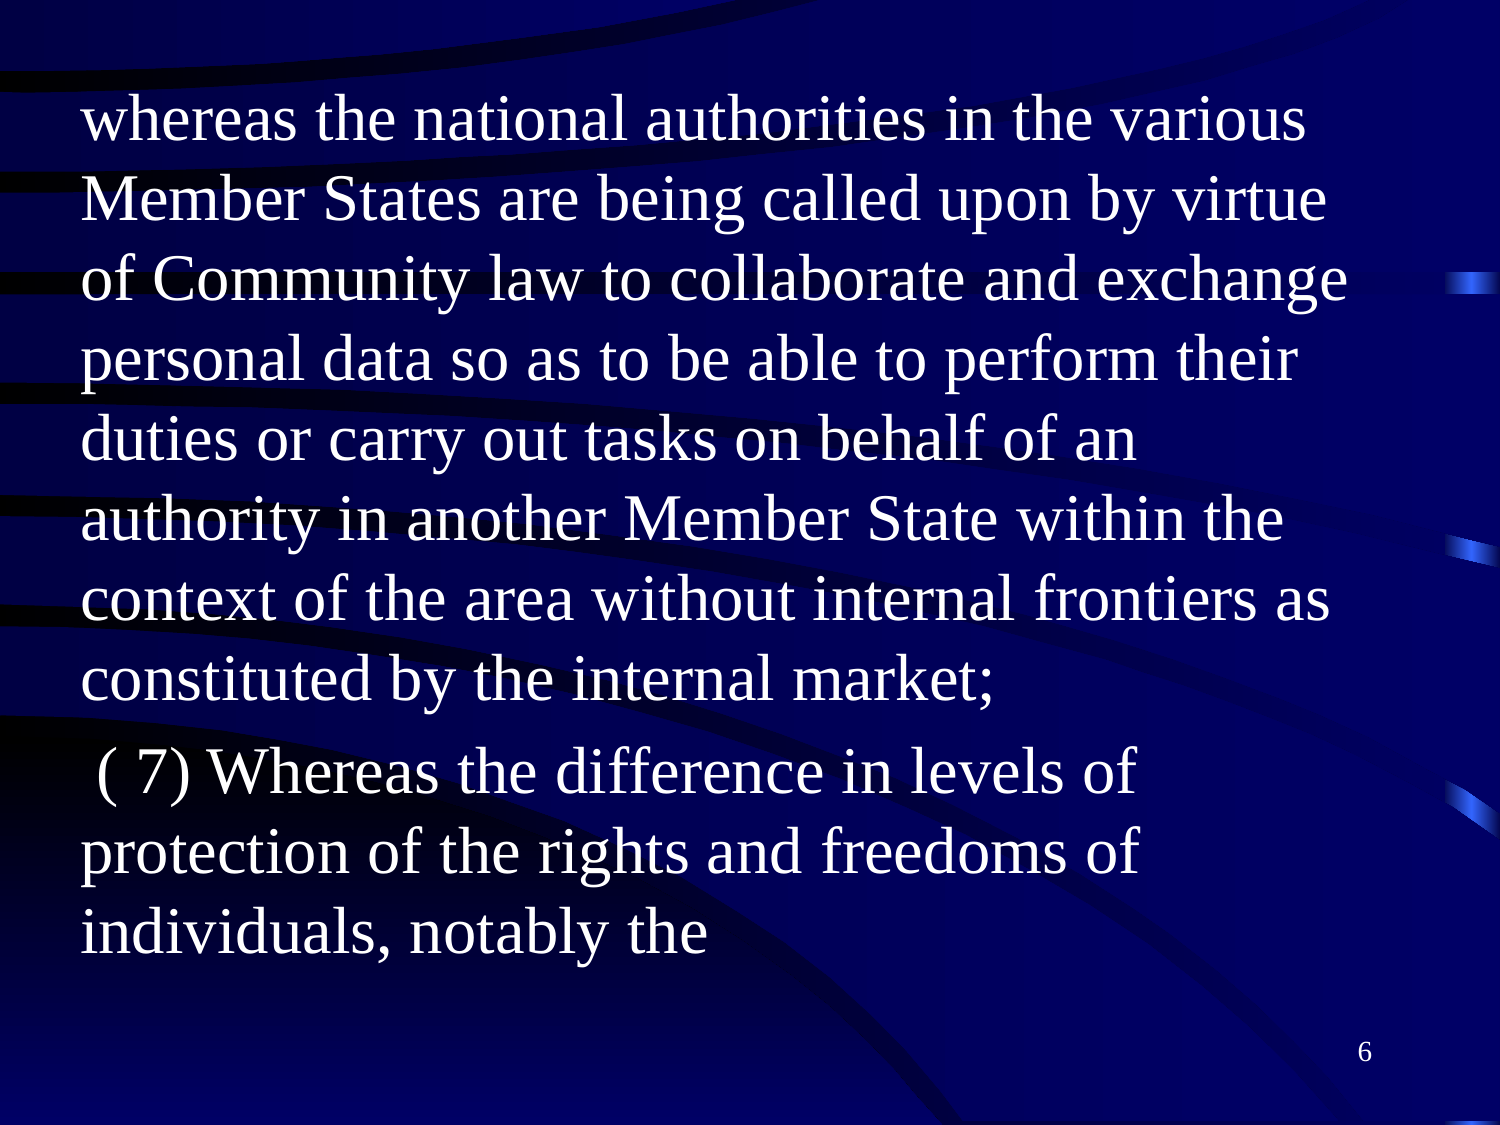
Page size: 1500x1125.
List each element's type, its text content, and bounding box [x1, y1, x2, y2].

list whereas the national authorities in the various Member States are being called upon by virtue of Community law to collaborate and exchange personal data so as to be able to perform their duties or carry out tasks on behalf of an authority in another Member State within the context of the area without internal frontiers as constituted by the internal market; ( 7) Whereas the difference in levels of protection of the rights and freedoms of individuals, notably the [64, 66, 1388, 1000]
slide_number 6 [1074, 1024, 1388, 1101]
